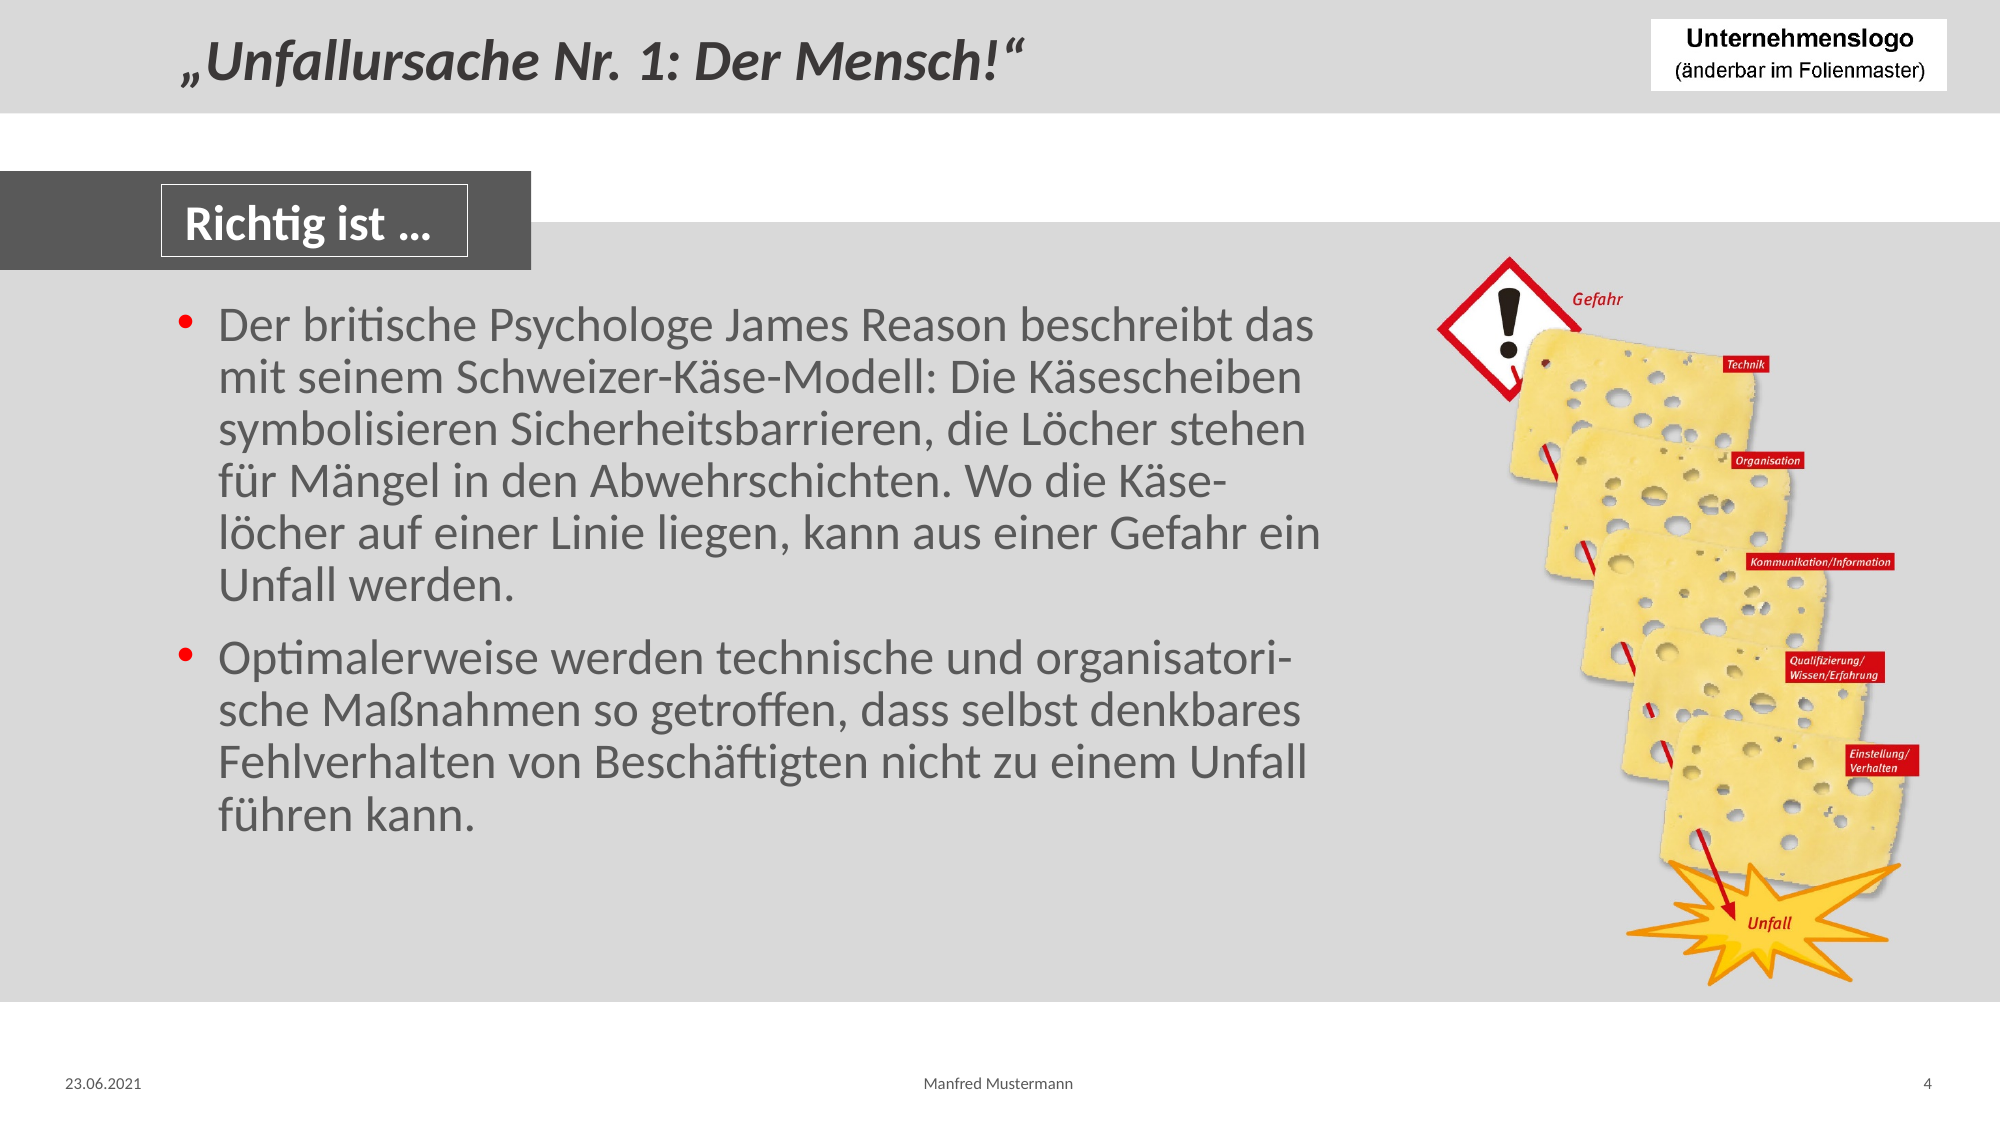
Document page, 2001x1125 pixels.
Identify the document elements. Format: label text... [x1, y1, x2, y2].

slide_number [50, 1065, 501, 1125]
footer Manfred Mustermann [661, 1065, 1337, 1125]
text_box Richtig ist … [161, 184, 468, 222]
picture [0, 222, 2000, 1002]
picture [1651, 19, 1947, 91]
text_box „Unfallursache Nr. 1: Der Mensch!“ [156, 15, 1228, 98]
slide_number 4 [1496, 1065, 1947, 1125]
text_box [0, 170, 532, 222]
